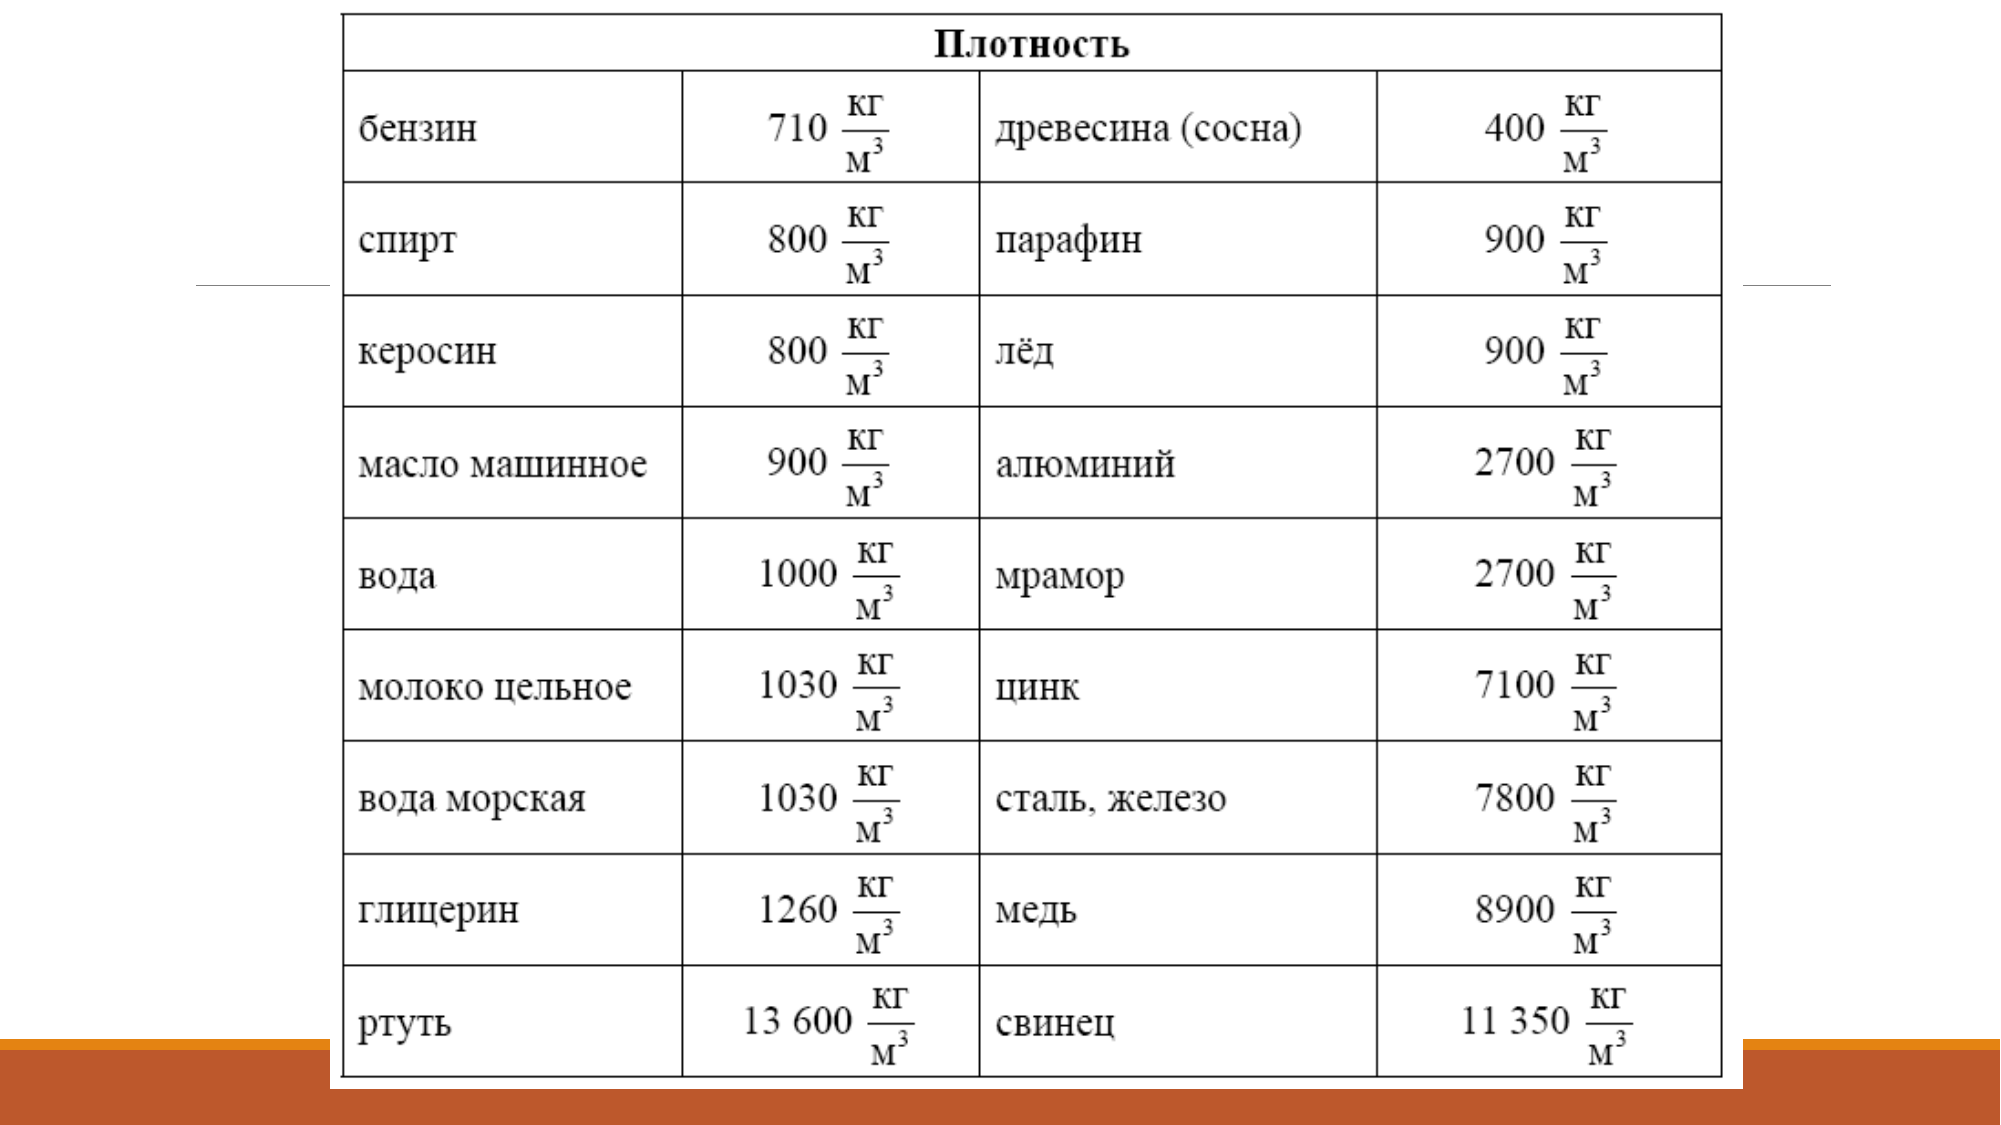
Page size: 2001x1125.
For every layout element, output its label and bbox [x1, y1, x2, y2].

picture [330, 0, 1744, 1089]
